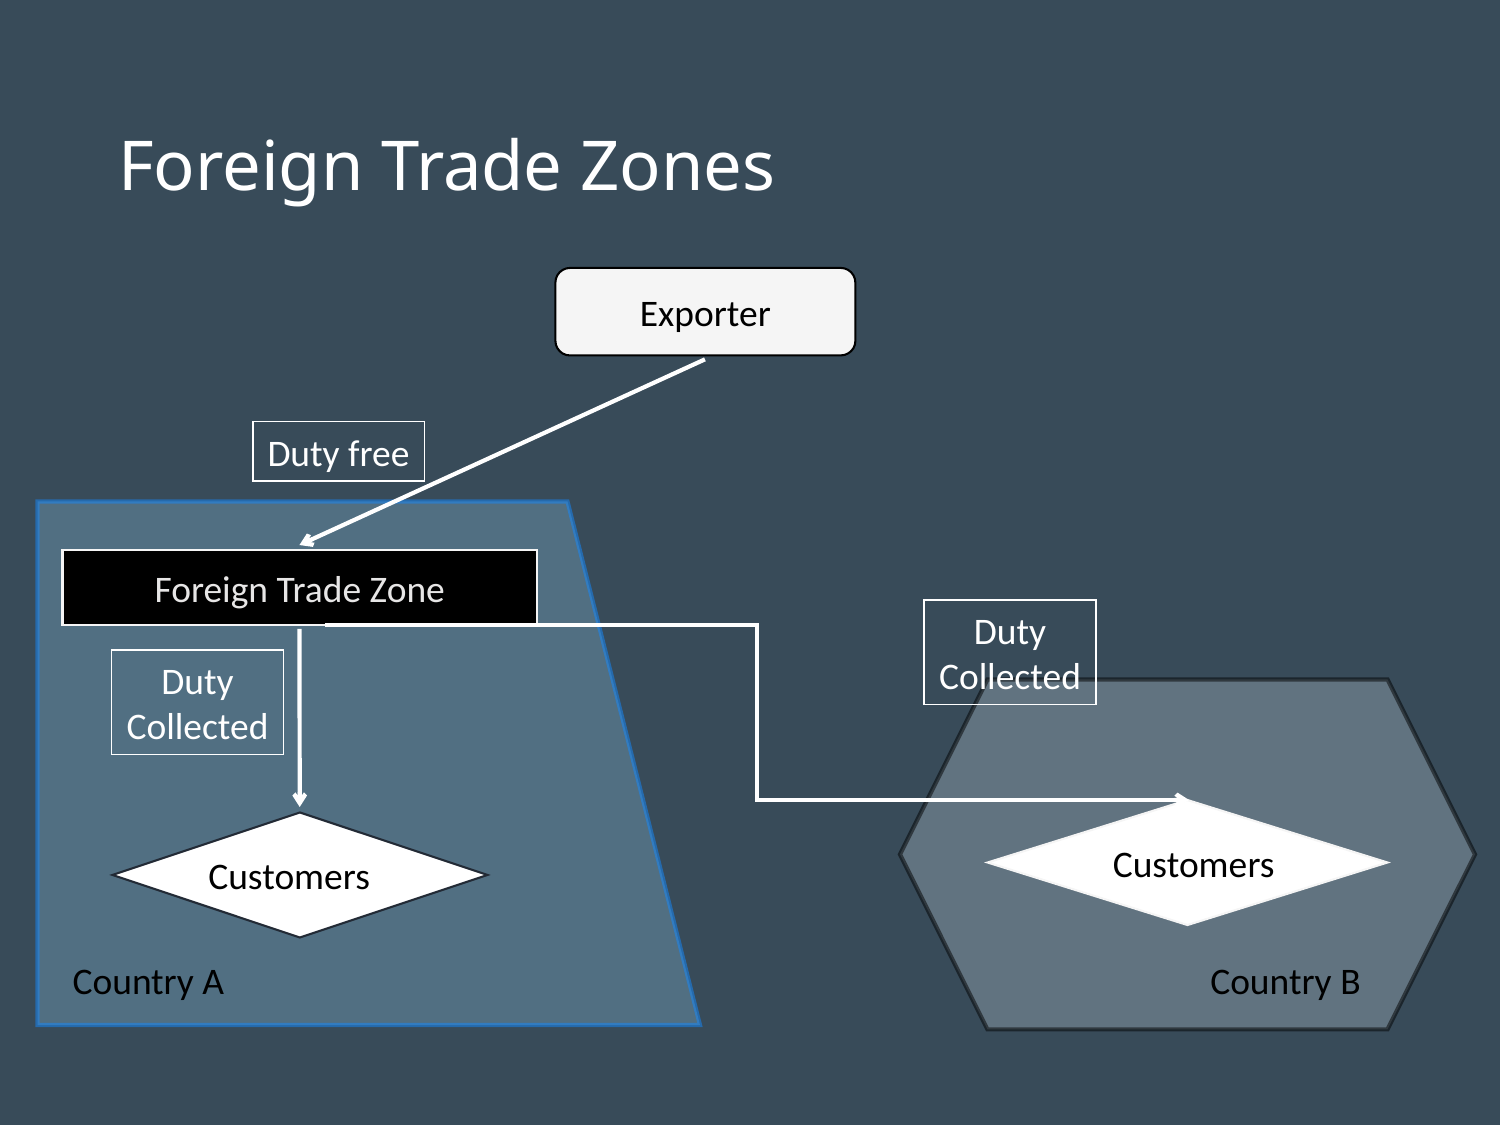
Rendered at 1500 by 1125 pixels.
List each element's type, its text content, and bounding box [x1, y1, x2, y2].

text_box Customers [1098, 832, 1290, 892]
text_box [109, 847, 193, 903]
text_box Customers [193, 844, 431, 905]
text_box [199, 905, 401, 939]
text_box Duty Collected [111, 649, 284, 755]
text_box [669, 280, 845, 1125]
text_box [37, 501, 669, 1026]
text_box Country A [57, 949, 240, 1010]
text_box Exporter [554, 266, 857, 357]
text_box Duty Collected [924, 599, 1096, 705]
text_box [984, 799, 1391, 927]
title Foreign Trade Zones [103, 59, 1397, 278]
text_box Country B [1195, 949, 1376, 1010]
text_box [202, 811, 398, 844]
text_box Foreign Trade Zone [61, 549, 538, 626]
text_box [299, 359, 669, 545]
text_box [431, 855, 491, 895]
text_box Duty free [252, 421, 299, 482]
text_box [898, 678, 1477, 1031]
